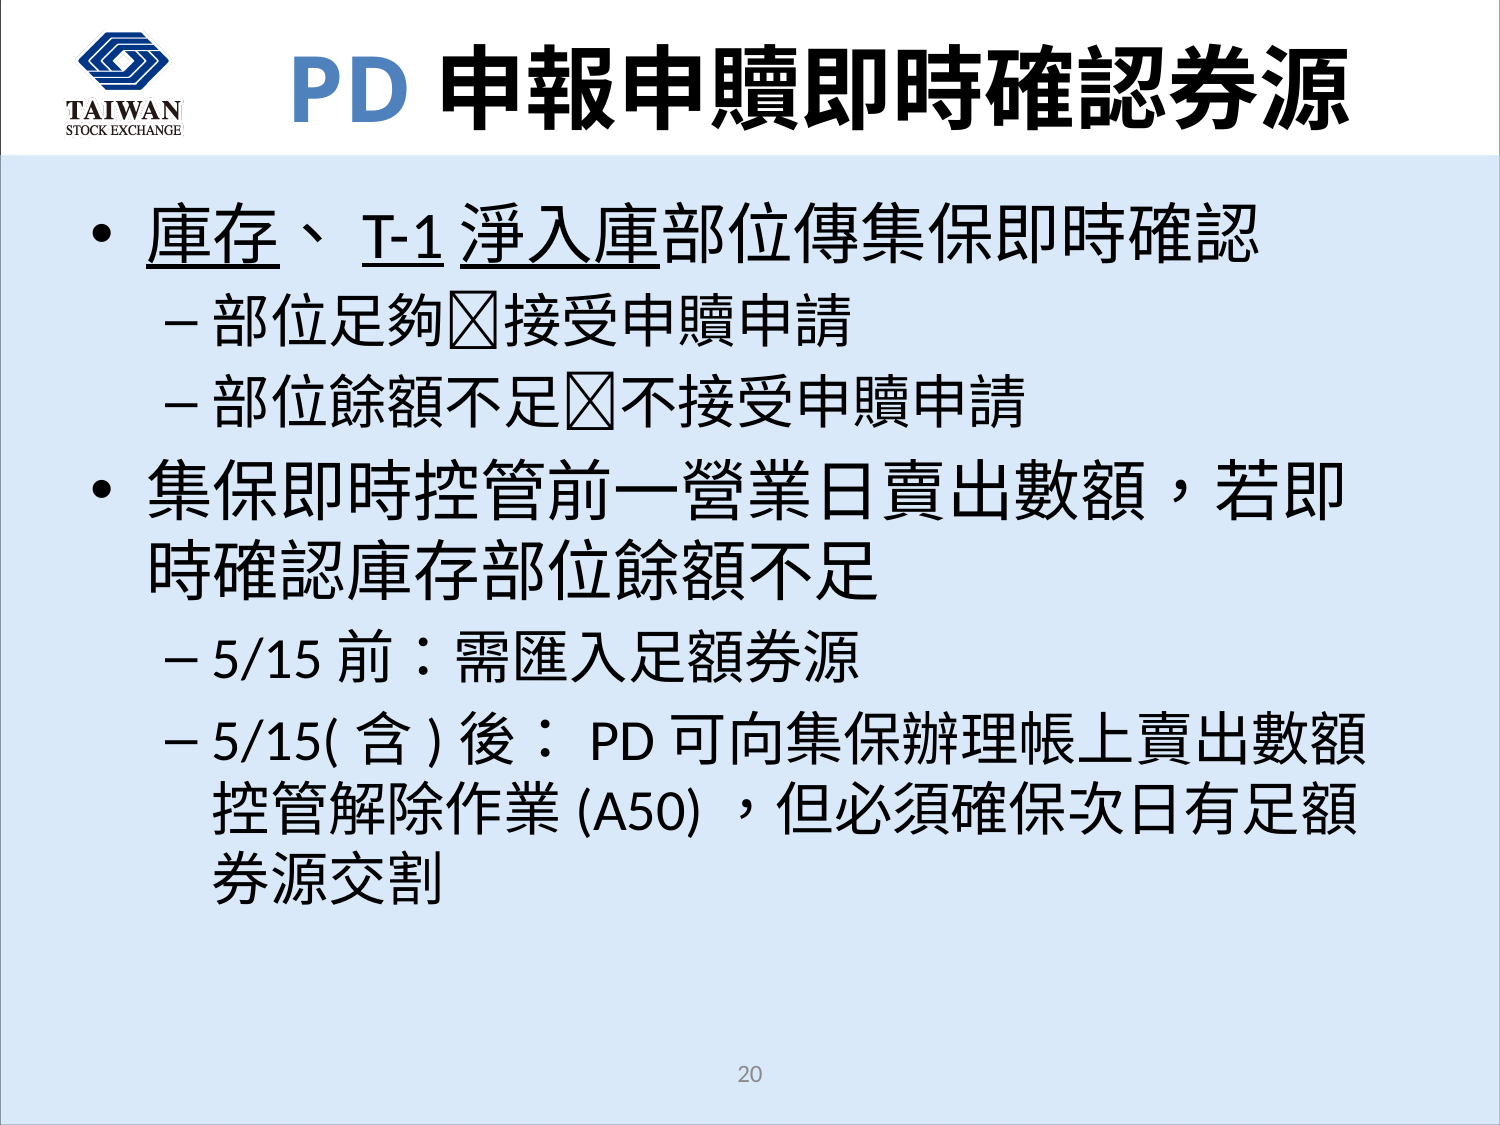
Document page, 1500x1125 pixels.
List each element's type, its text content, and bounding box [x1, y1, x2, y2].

picture [0, 0, 1500, 1125]
slide_number 20 [575, 1042, 925, 1103]
title PD申報申贖即時確認券源 [143, 0, 1495, 173]
list 庫存、T-1淨入庫部位傳集保即時確認 部位足夠接受申贖申請 部位餘額不足不接受申贖申請 集保即時控管前一營業日賣出數額，若即時確認庫存部位餘額不足 5/15前：需匯入足額券源 5/15(含)後：PD可向集保辦理帳上賣出數額控管解除作業(A50)，但必須確保次日有足額券源交割 [74, 184, 1400, 1006]
